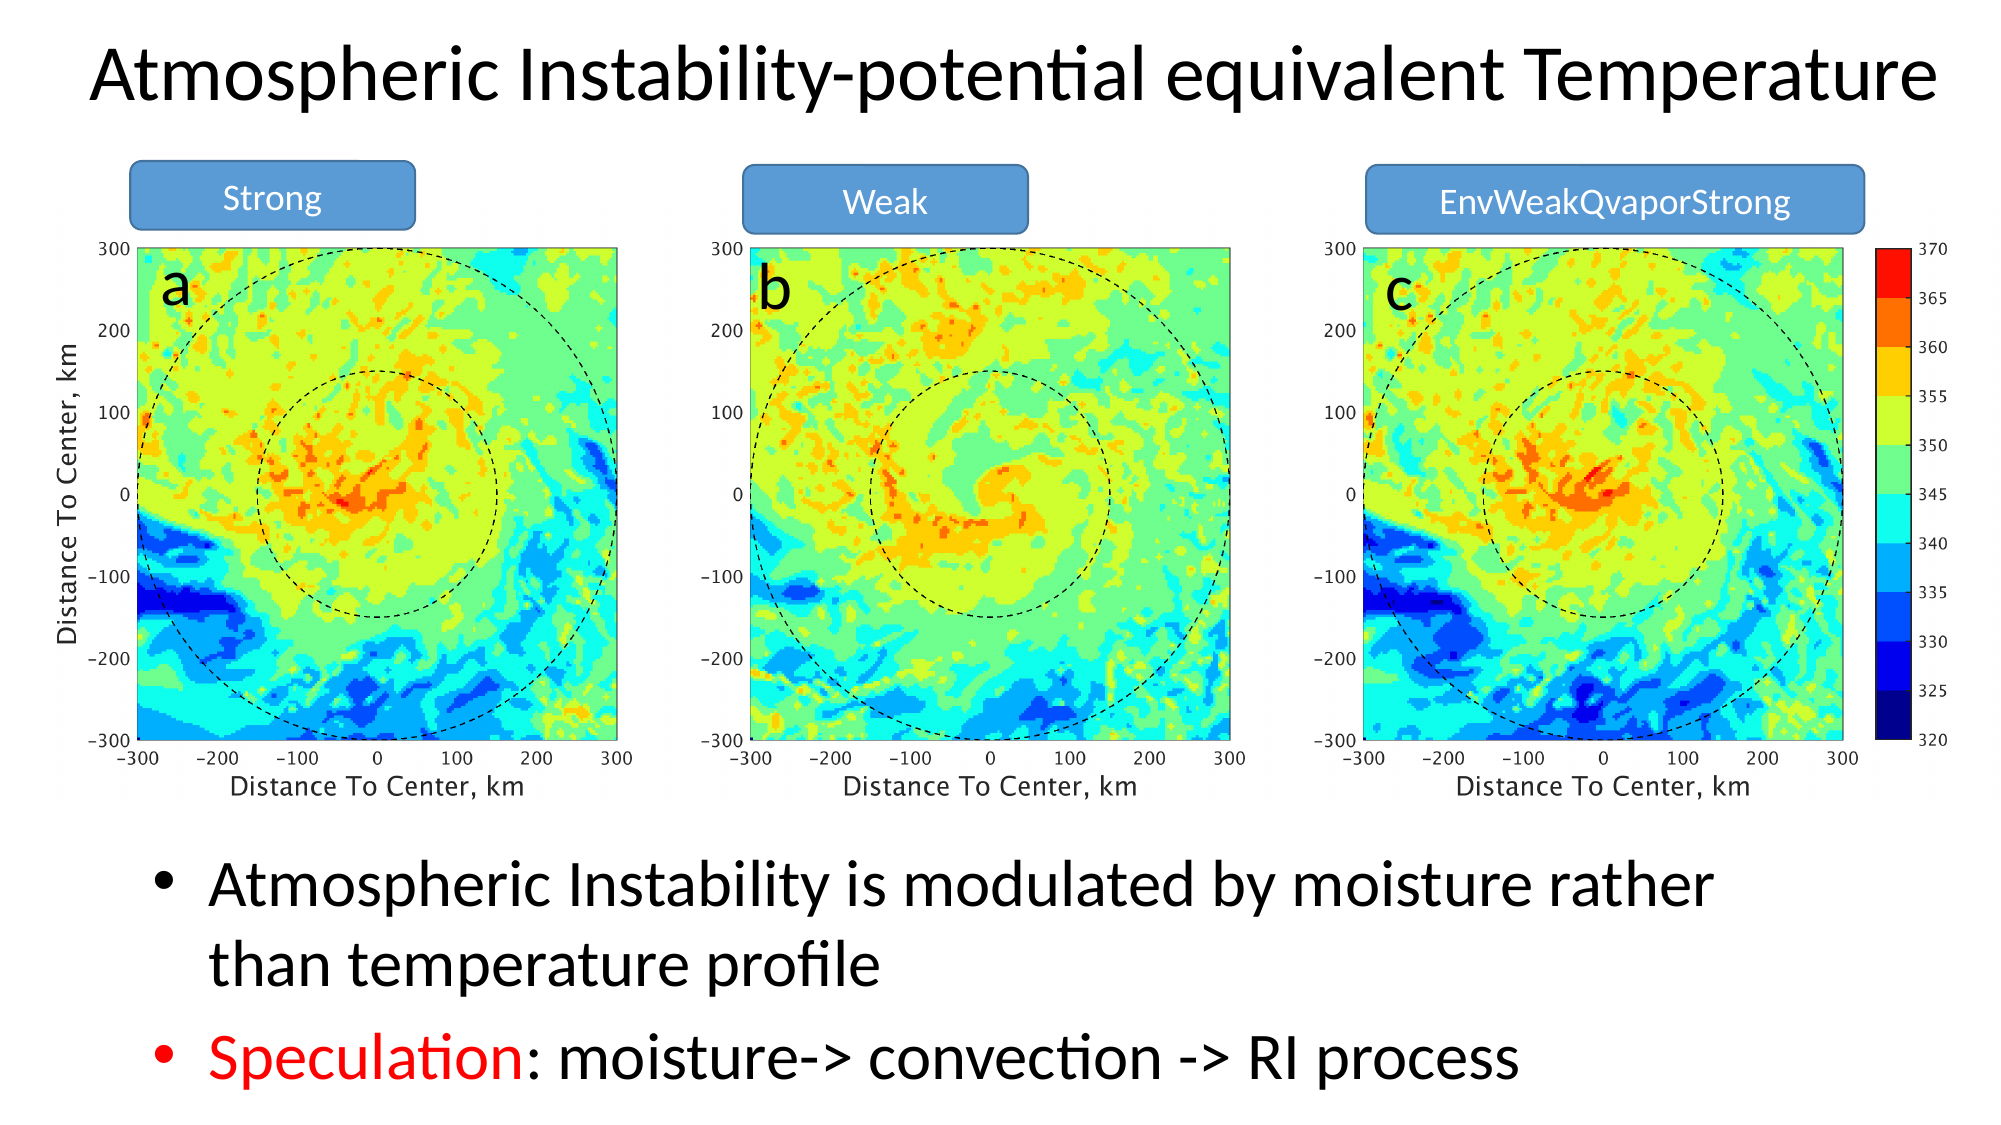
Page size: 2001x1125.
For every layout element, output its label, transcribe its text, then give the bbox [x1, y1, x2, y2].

text_box Strong [129, 159, 417, 203]
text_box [23, 203, 2000, 806]
text_box Atmospheric Instability-potential equivalent Temperature [74, 8, 1980, 130]
text_box EnvWeakQvaporStrong [1365, 163, 1866, 203]
list Atmospheric Instability is modulated by moisture rather than temperature profile Speculation: moisture-> convection -> RI process [137, 832, 1863, 1125]
text_box Weak [742, 163, 1030, 203]
